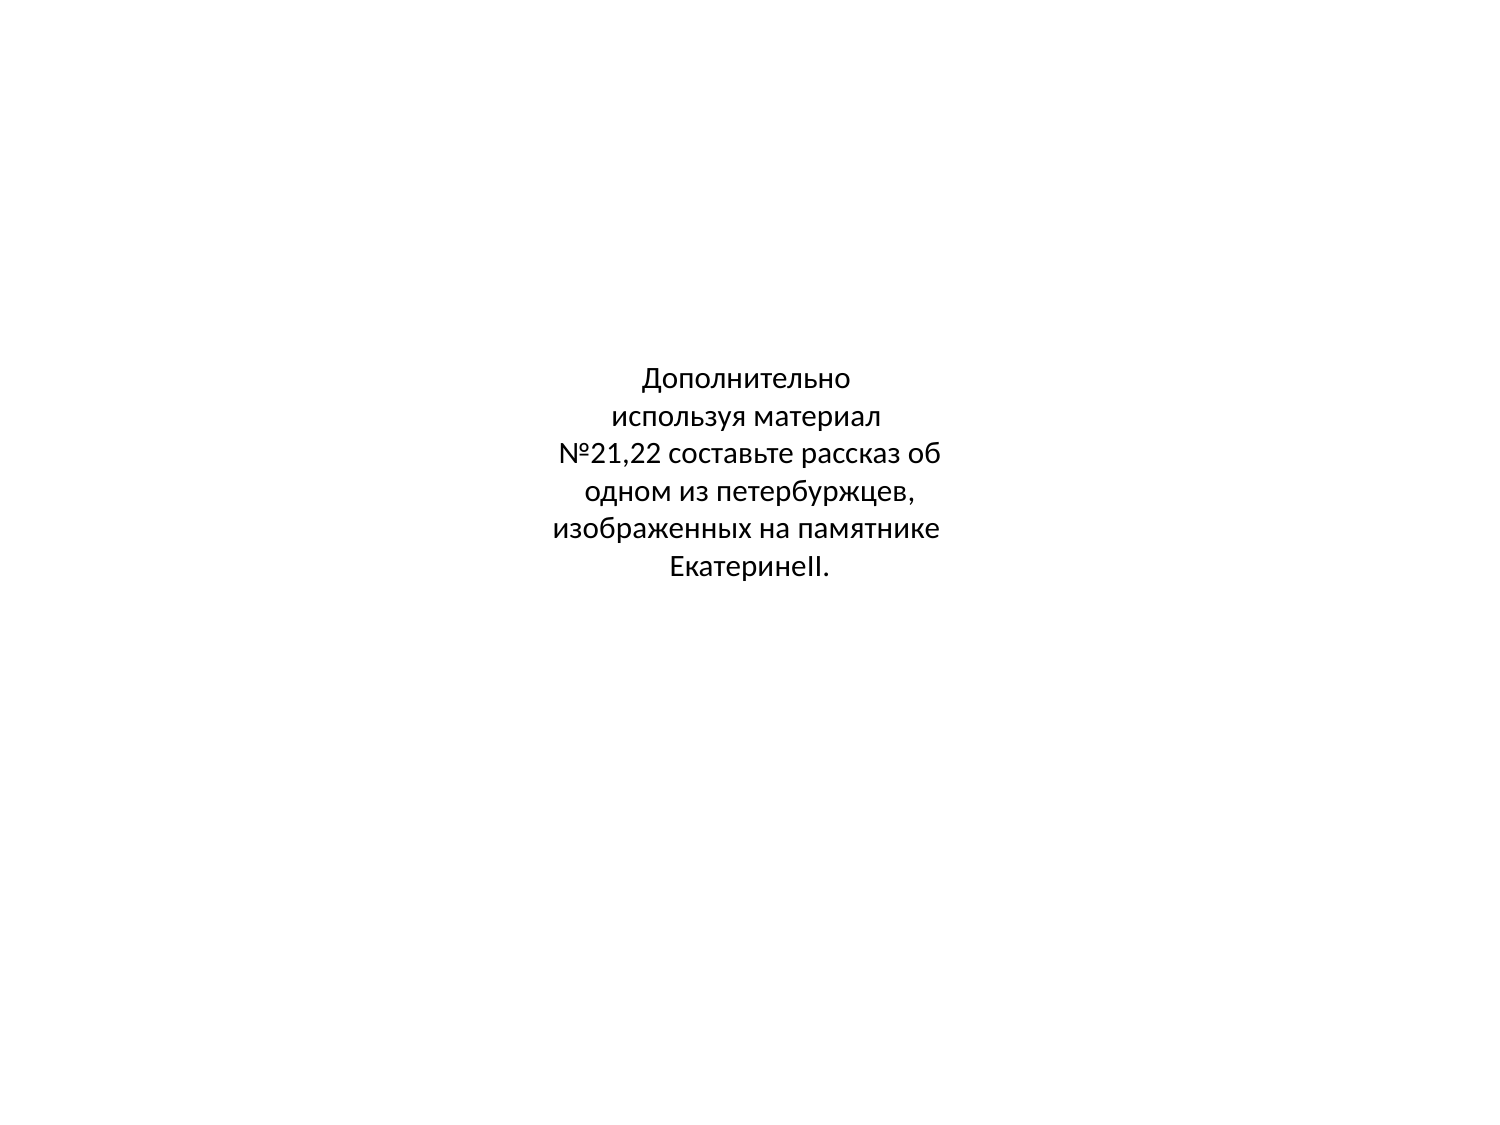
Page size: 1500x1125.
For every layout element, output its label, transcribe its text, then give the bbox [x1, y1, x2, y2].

title Дополнительно используя материал №21,22 составьте рассказ об одном из петербуржцев, изображенных на памятнике ЕкатеринеII. [112, 349, 1388, 591]
